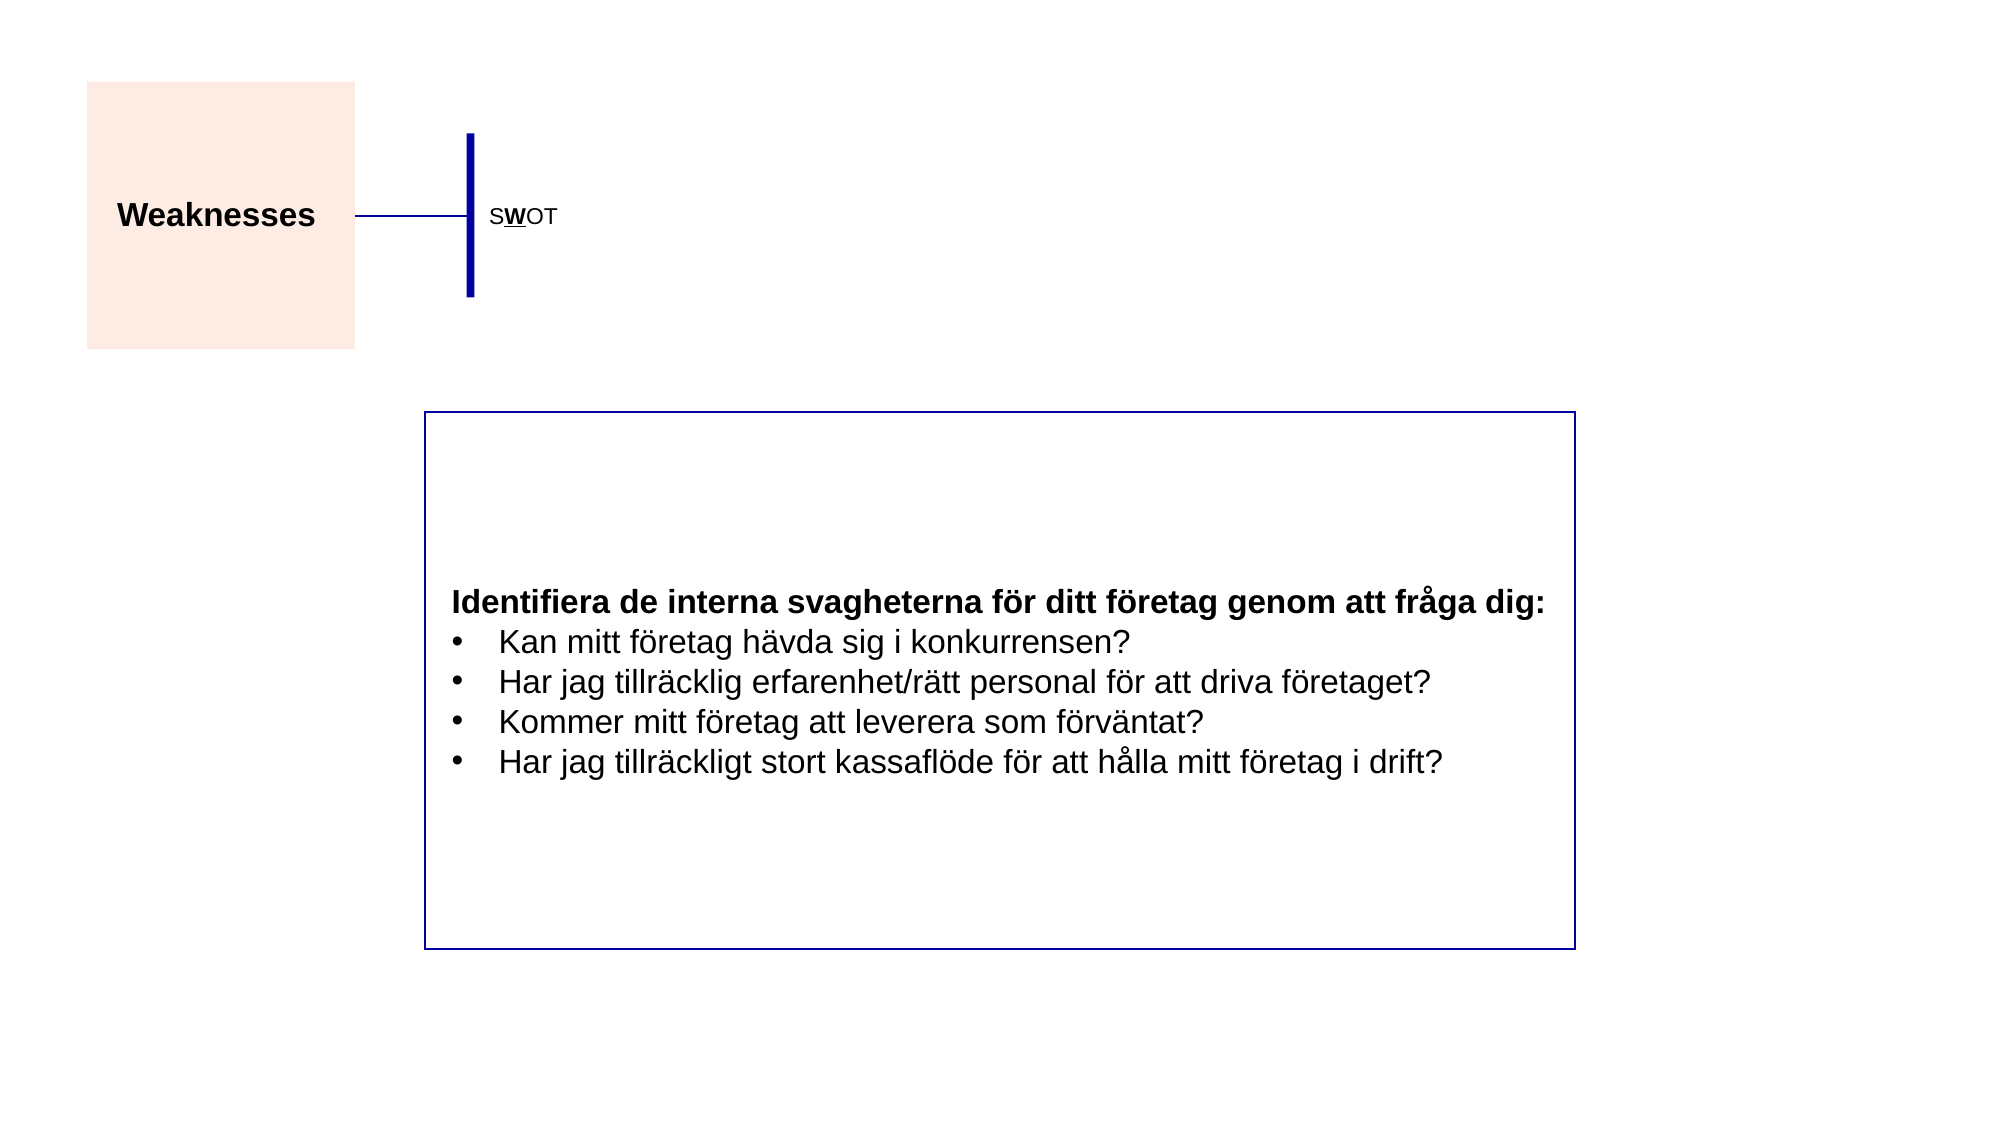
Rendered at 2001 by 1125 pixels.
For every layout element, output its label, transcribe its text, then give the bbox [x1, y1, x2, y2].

text_box Identifiera de interna svagheterna för ditt företag genom att fråga dig: Kan mitt företag hävda sig i konkurrensen? Har jag tillräcklig erfarenhet/rätt personal för att driva företaget? Kommer mitt företag att leverera som förväntat? Har jag tillräckligt stort kassaflöde för att hålla mitt företag i drift? [424, 411, 1576, 950]
text_box [466, 132, 475, 298]
text_box SWOT [475, 194, 753, 237]
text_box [87, 81, 355, 350]
